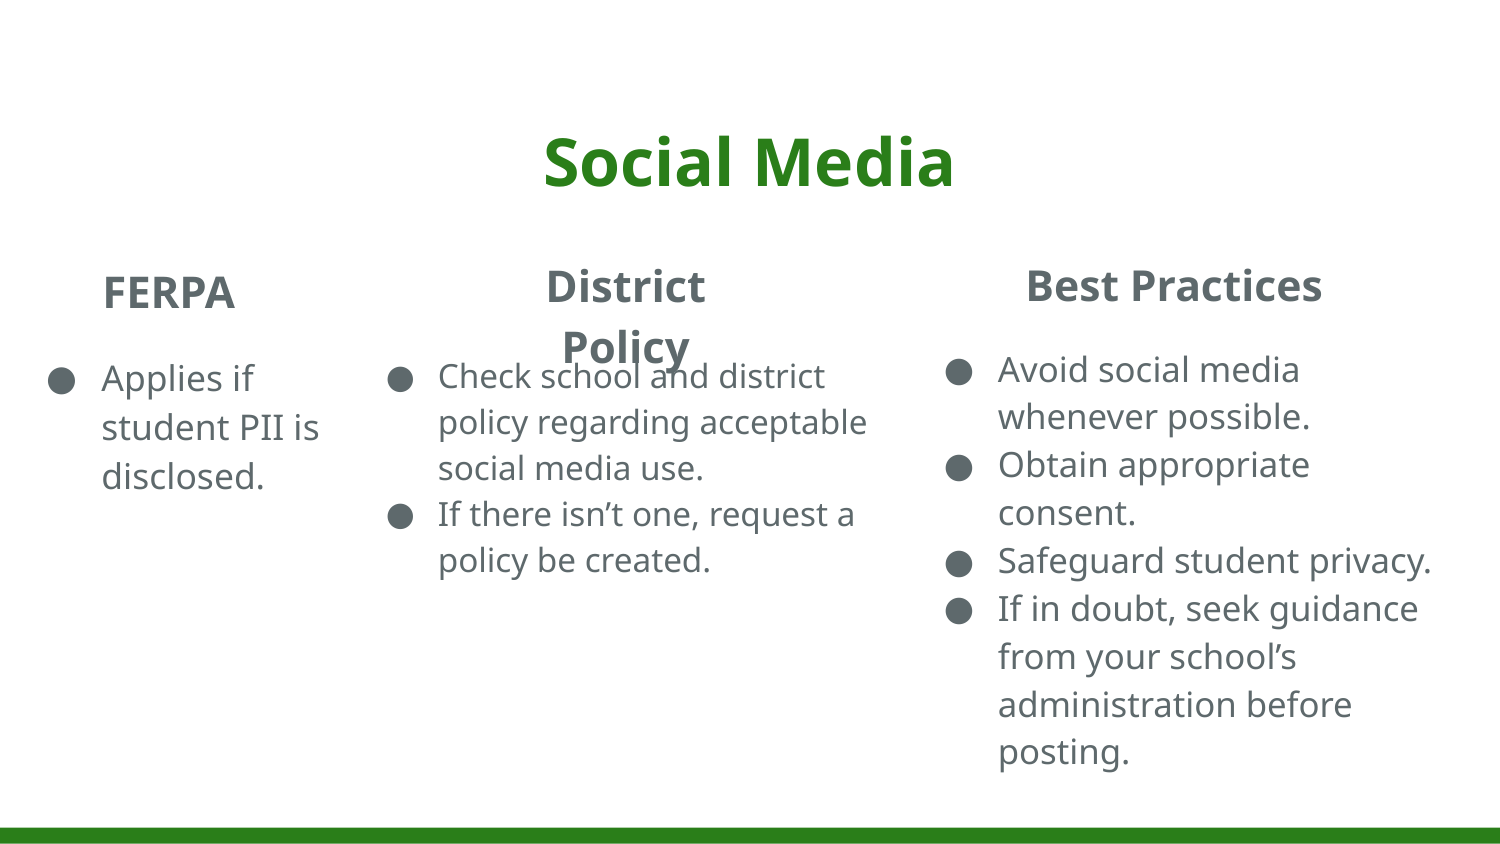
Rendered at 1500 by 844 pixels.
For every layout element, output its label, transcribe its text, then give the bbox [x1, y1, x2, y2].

list Applies if student PII is disclosed. [11, 334, 352, 629]
list FERPA [87, 241, 289, 321]
list Check school and district policy regarding acceptable social media use. If there isn’t one, request a policy be created. [352, 334, 900, 629]
list District Policy [462, 236, 790, 327]
list Avoid social media whenever possible. Obtain appropriate consent. Safeguard student privacy. If in doubt, seek guidance from your school’s administration before posting. [909, 326, 1466, 789]
list Best Practices [1005, 236, 1344, 327]
title Social Media [51, 105, 1449, 209]
